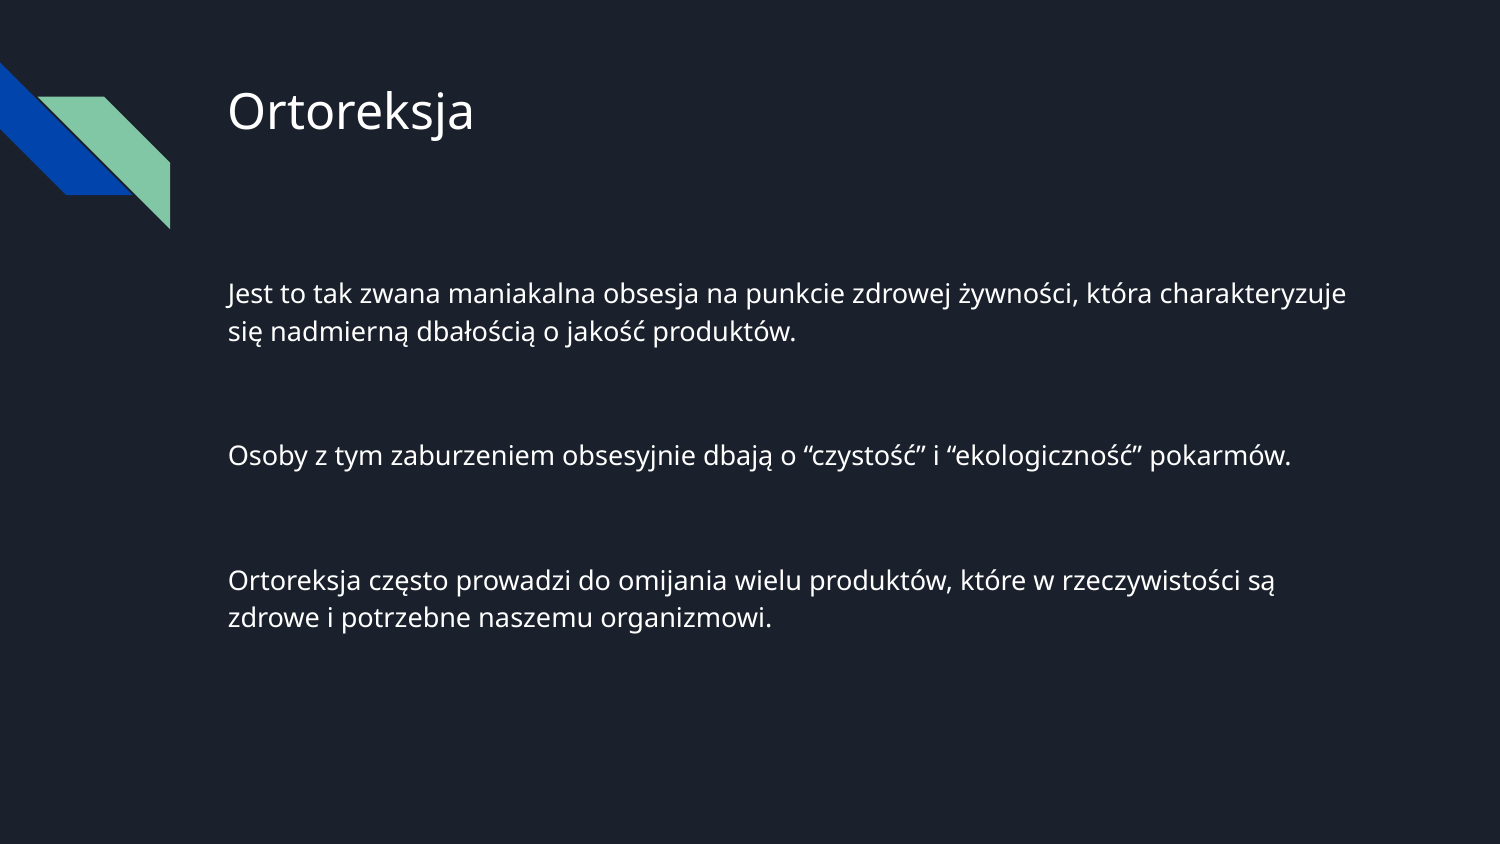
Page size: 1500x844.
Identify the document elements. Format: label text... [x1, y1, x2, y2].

list Jest to tak zwana maniakalna obsesja na punkcie zdrowej żywności, która charakteryzuje się nadmierną dbałością o jakość produktów. Osoby z tym zaburzeniem obsesyjnie dbają o “czystość” i “ekologiczność” pokarmów. Ortoreksja często prowadzi do omijania wielu produktów, które w rzeczywistości są zdrowe i potrzebne naszemu organizmowi. [212, 257, 1368, 735]
title Ortoreksja [212, 64, 1368, 215]
